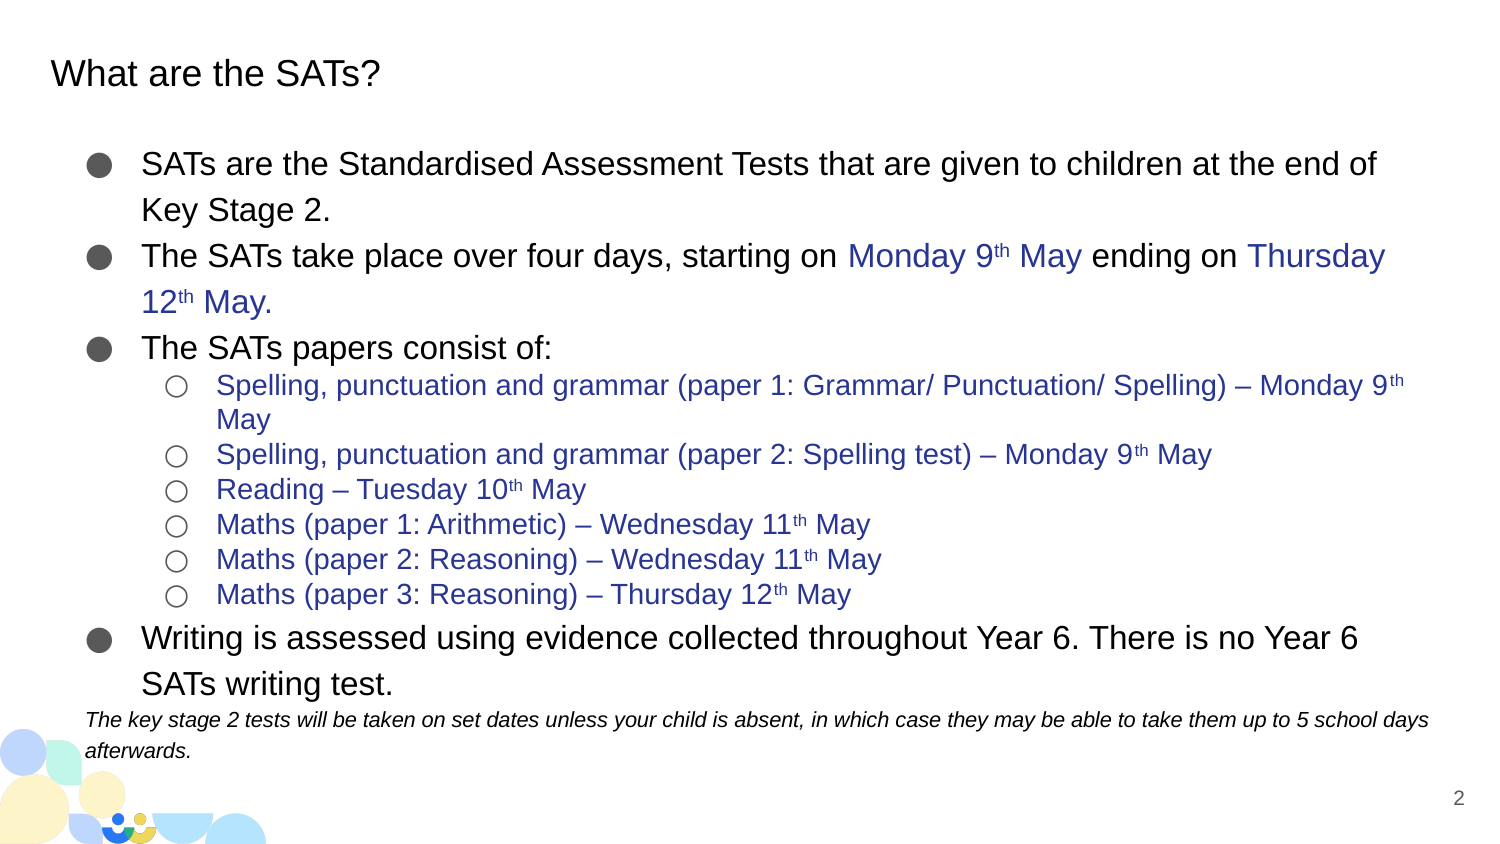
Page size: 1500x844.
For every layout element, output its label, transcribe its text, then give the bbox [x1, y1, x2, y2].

list SATs are the Standardised Assessment Tests that are given to children at the end of Key Stage 2. The SATs take place over four days, starting on Monday 9th May ending on Thursday 12th May. The SATs papers consist of: Spelling, punctuation and grammar (paper 1: Grammar/ Punctuation/ Spelling) – Monday 9th May Spelling, punctuation and grammar (paper 2: Spelling test) – Monday 9th May Reading – Tuesday 10th May Maths (paper 1: Arithmetic) – Wednesday 11th May Maths (paper 2: Reasoning) – Wednesday 11th May Maths (paper 3: Reasoning) – Thursday 12th May Writing is assessed using evidence collected throughout Year 6. There is no Year 6 SATs writing test. The key stage 2 tests will be taken on set dates unless your child is absent, in which case they may be able to take them up to 5 school days afterwards. [51, 121, 1449, 783]
title What are the SATs? [35, 34, 1434, 106]
picture [0, 729, 266, 844]
slide_number 2 [1389, 764, 1480, 830]
